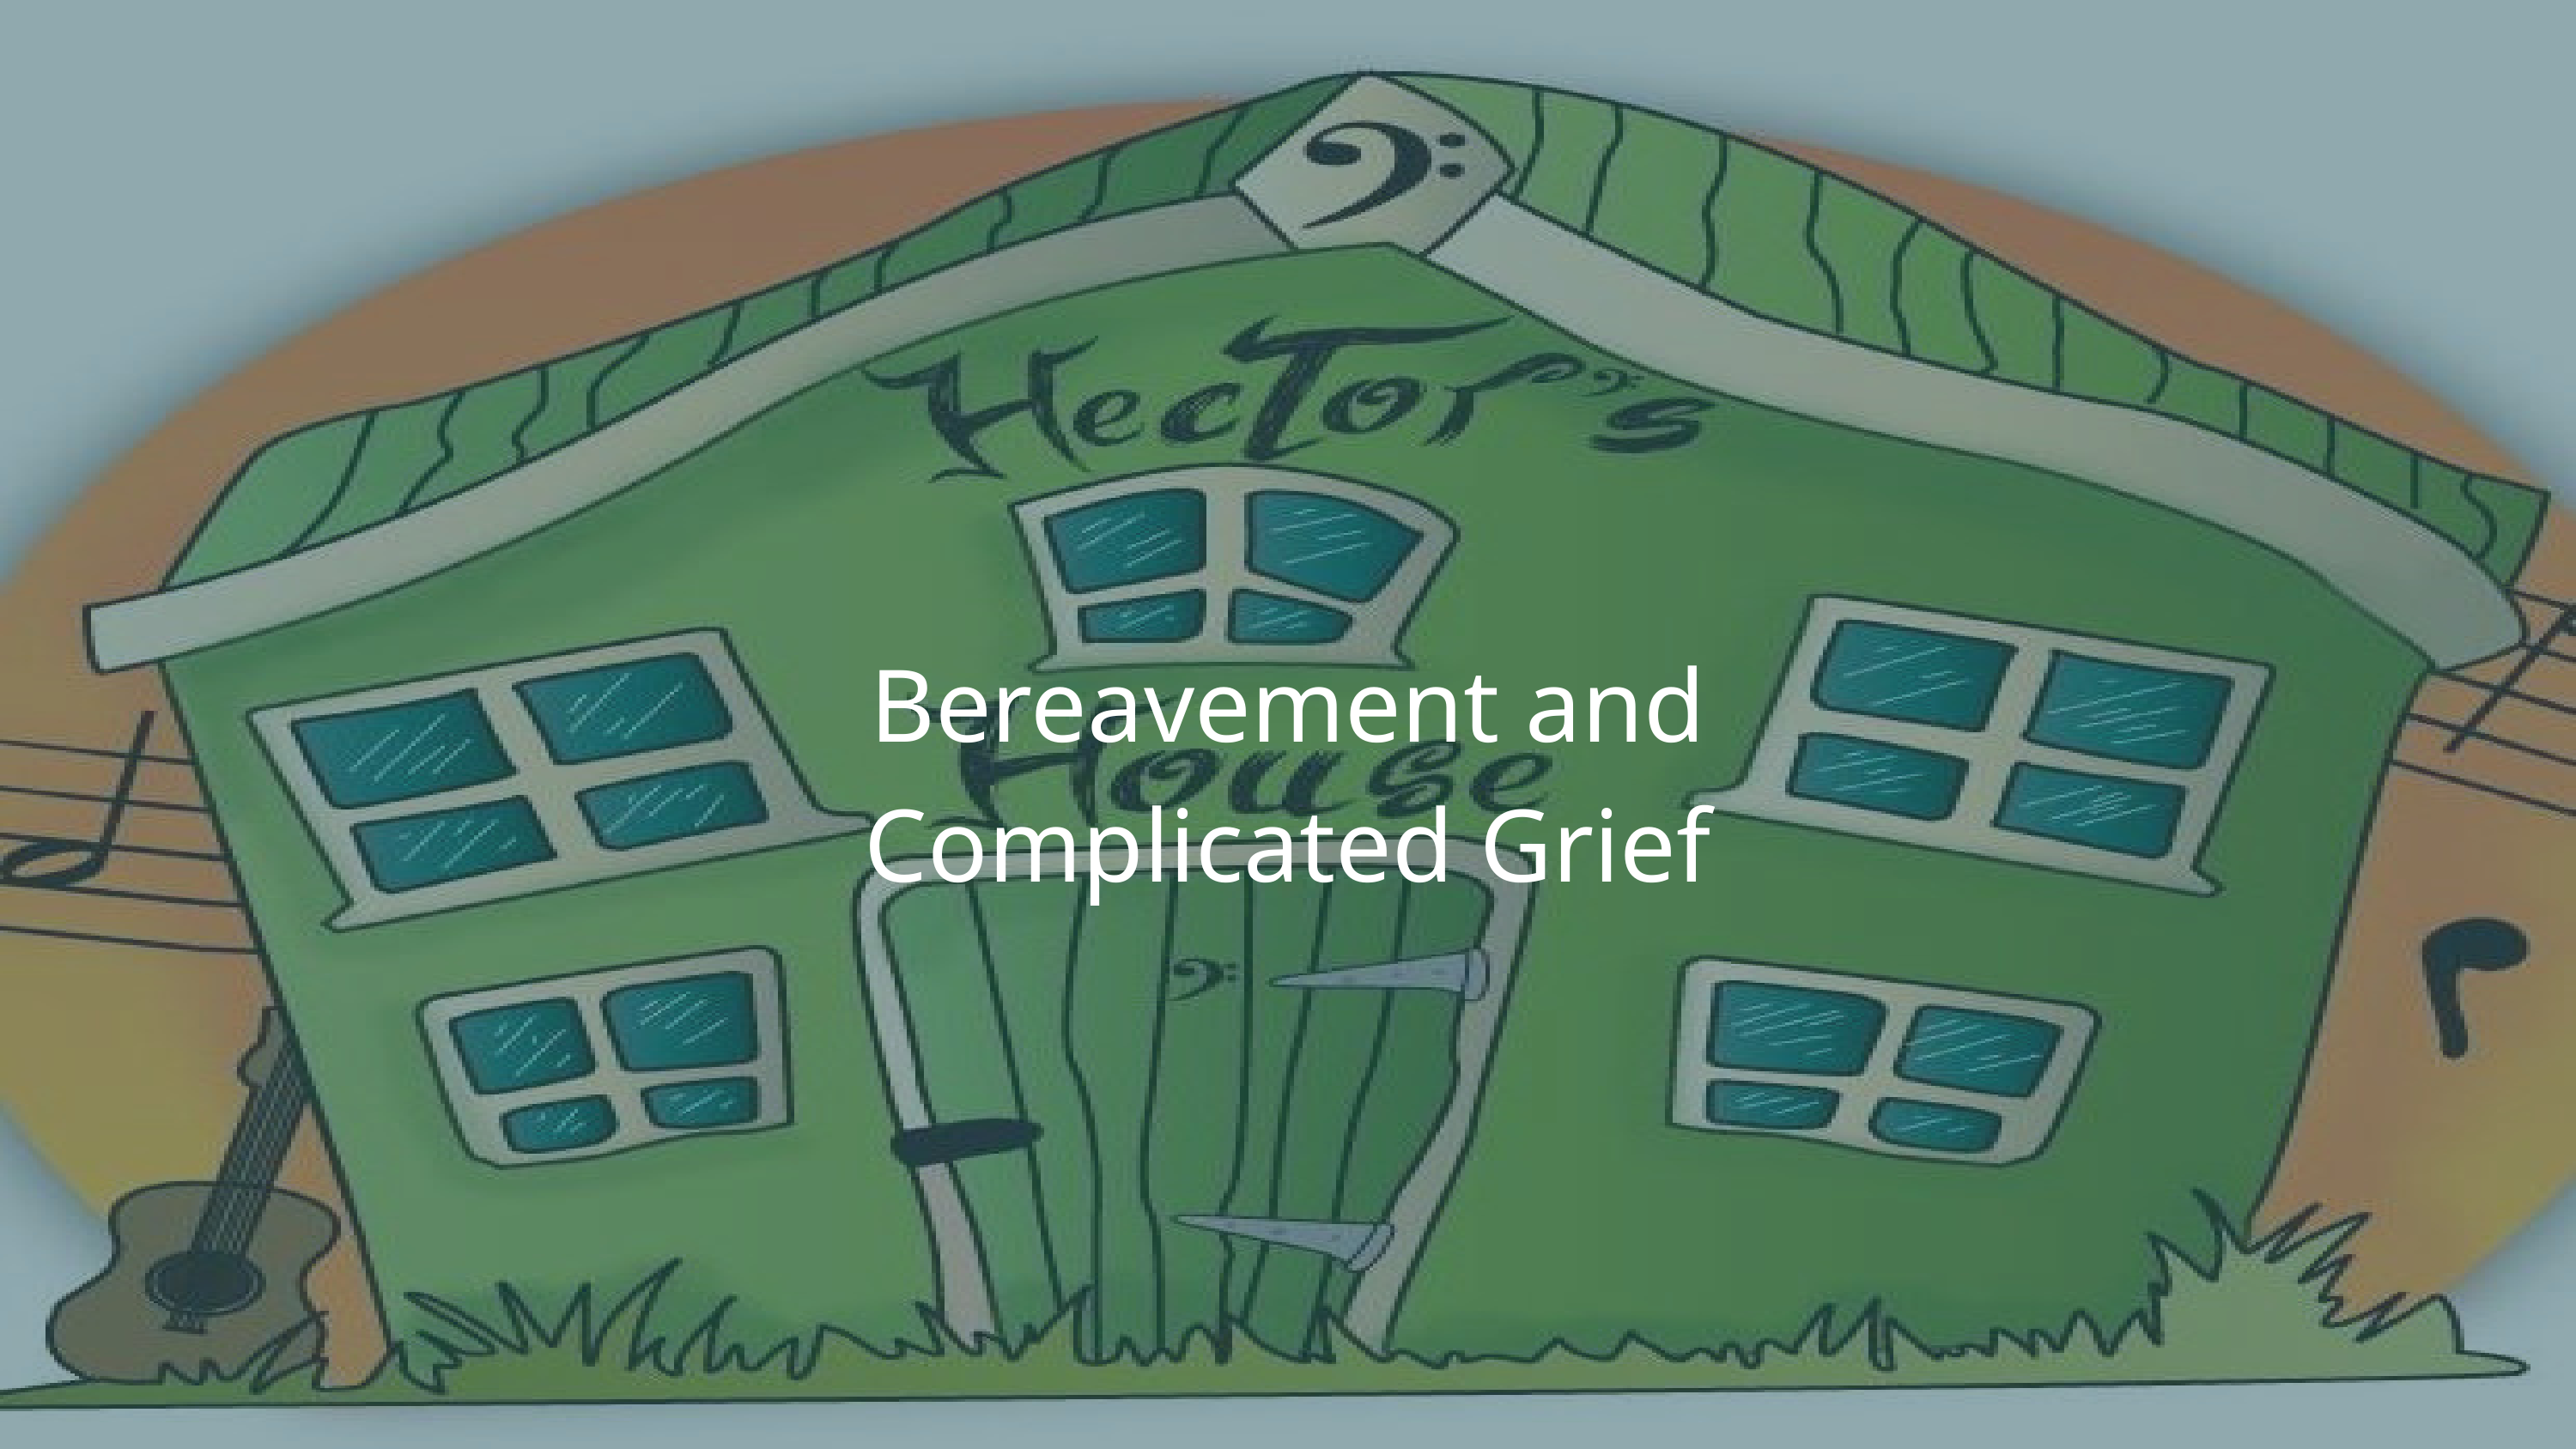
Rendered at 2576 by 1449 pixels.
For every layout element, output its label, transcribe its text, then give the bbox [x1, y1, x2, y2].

text_box Bereavement and Complicated Grief [610, 621, 1966, 902]
picture [0, 0, 2576, 1449]
